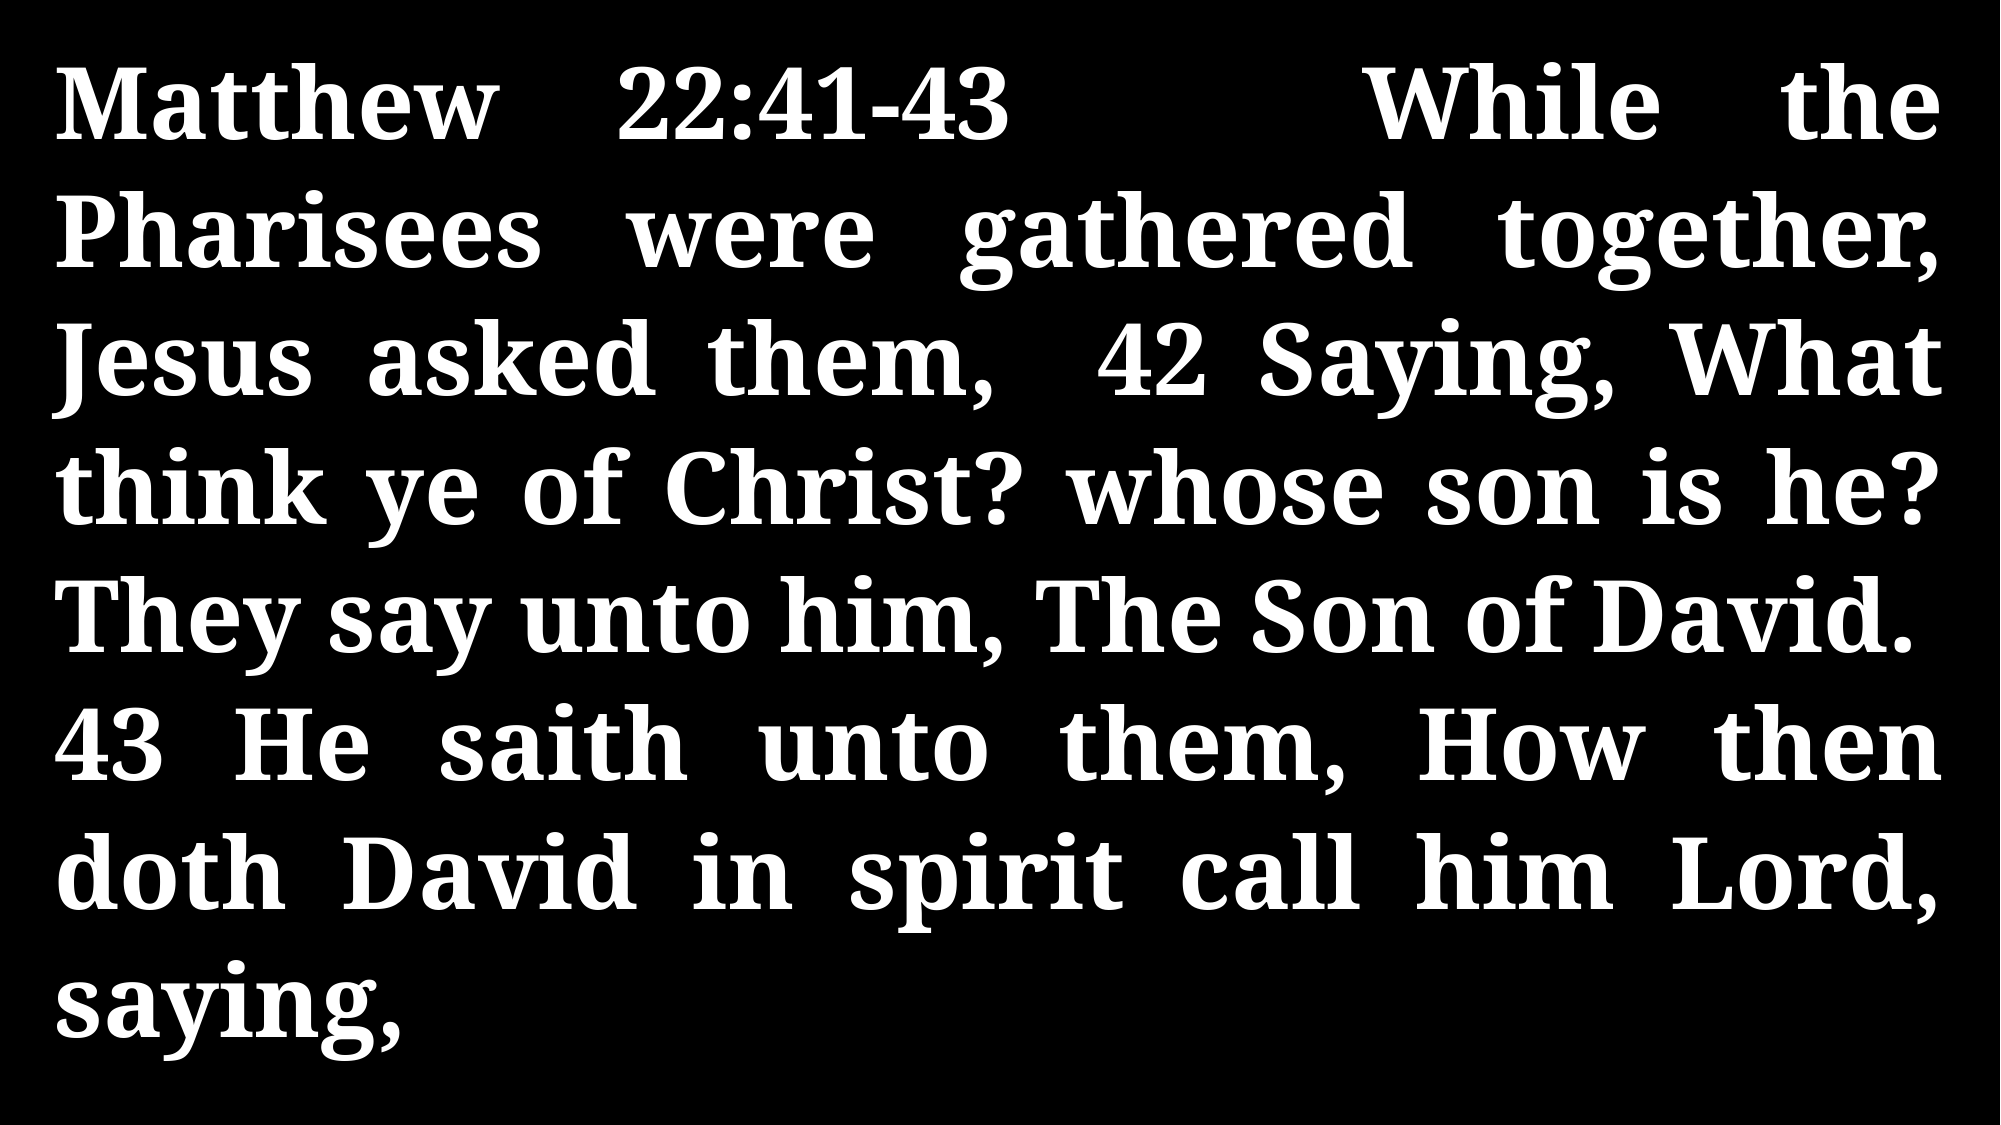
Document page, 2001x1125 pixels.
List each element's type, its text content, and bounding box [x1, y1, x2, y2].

text_box Matthew 22:41-43 While the Pharisees were gathered together, Jesus asked them, 42 Saying, What think ye of Christ? whose son is he? They say unto him, The Son of David. 43 He saith unto them, How then doth David in spirit call him Lord, saying, [39, 23, 1961, 1065]
